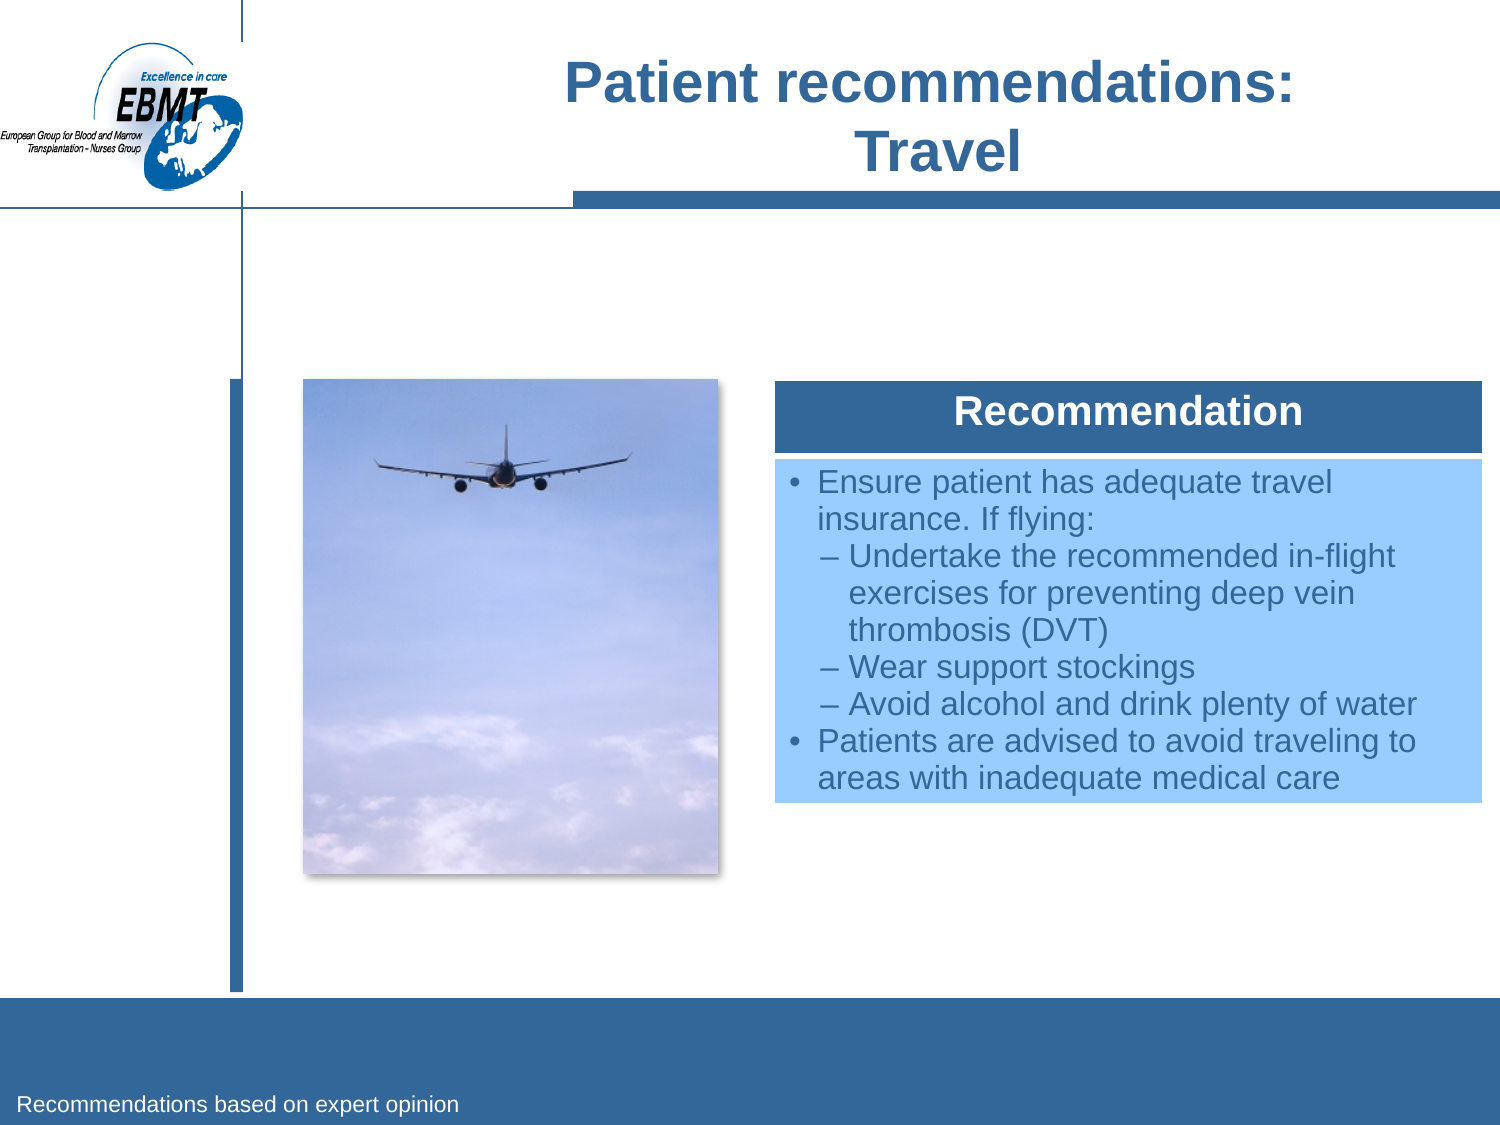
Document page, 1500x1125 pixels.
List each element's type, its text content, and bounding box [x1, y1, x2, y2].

text_box Recommendations based on expert opinion [1, 1082, 475, 1125]
title Patient recommendations: Travel [407, 66, 1471, 162]
table_cell Ensure patient has adequate travel insurance. If flying: Undertake the recommended in-flight exercises for preventing deep vein thrombosis (DVT) Wear support stockings Avoid alcohol and drink plenty of water Patients are advised to avoid traveling to areas with inadequate medical care [775, 459, 1482, 803]
picture [302, 379, 718, 874]
table_header Recommendation [775, 381, 1482, 453]
picture [0, 42, 243, 191]
